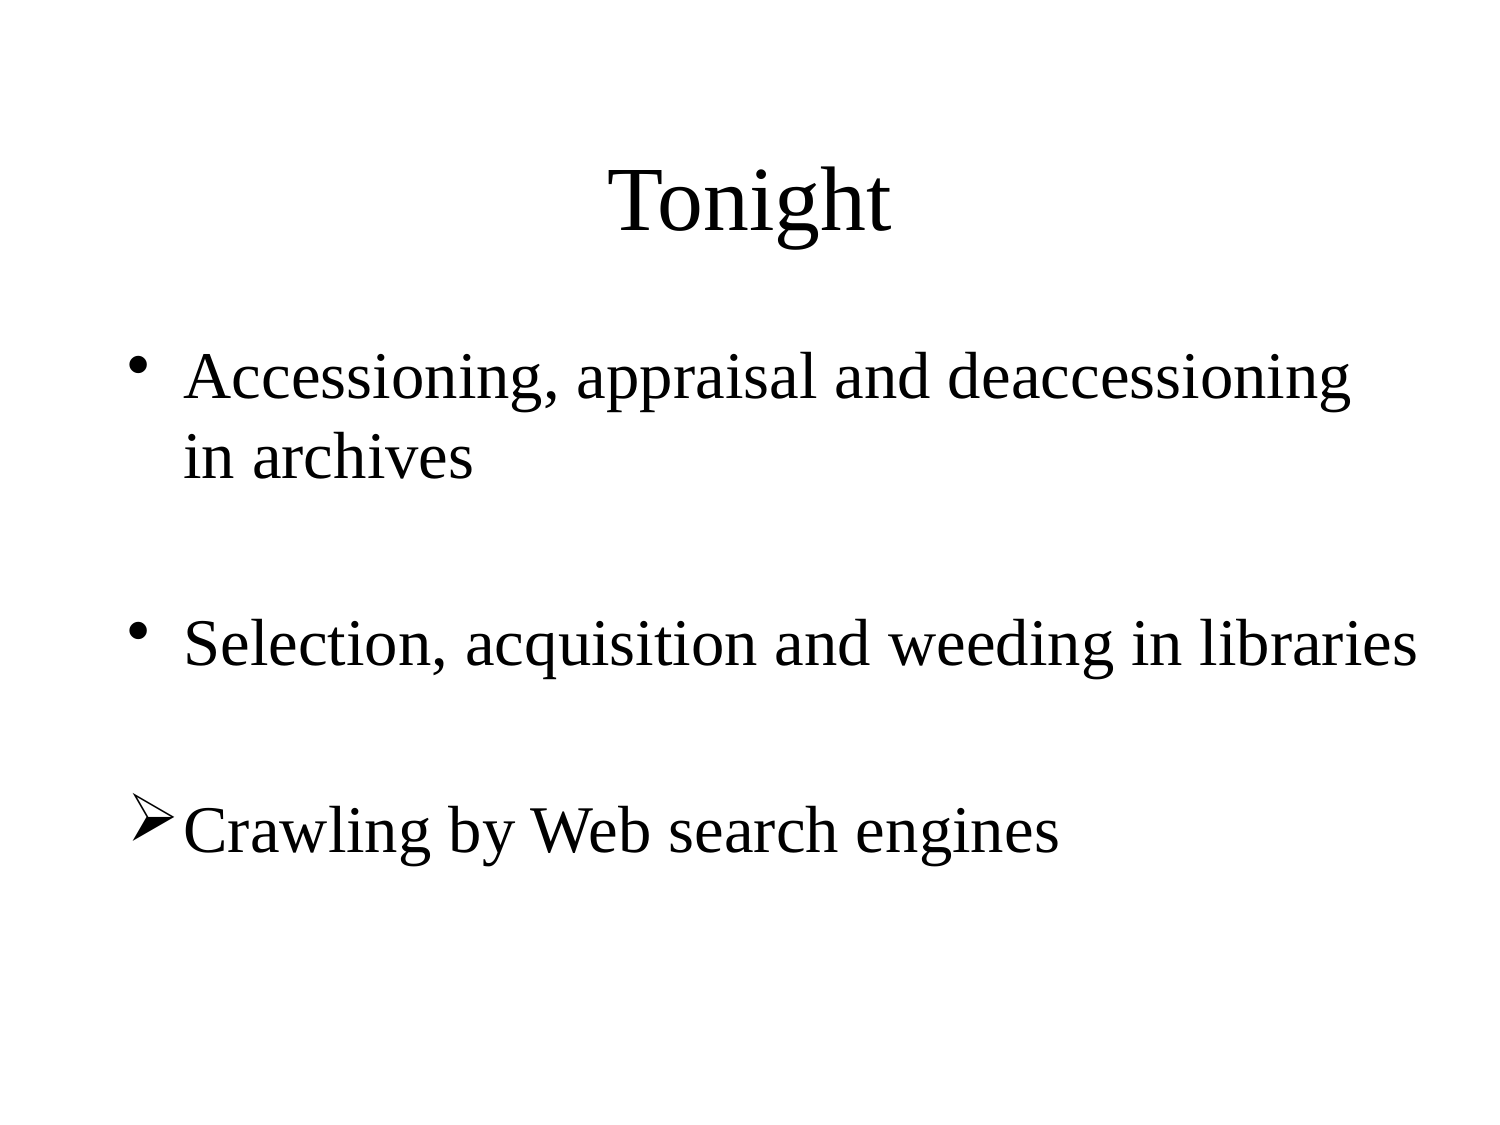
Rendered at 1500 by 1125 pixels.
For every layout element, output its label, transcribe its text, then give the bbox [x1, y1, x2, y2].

list Accessioning, appraisal and deaccessioning in archives Selection, acquisition and weeding in libraries Crawling by Web search engines [111, 324, 1438, 1001]
title Tonight [111, 99, 1388, 288]
